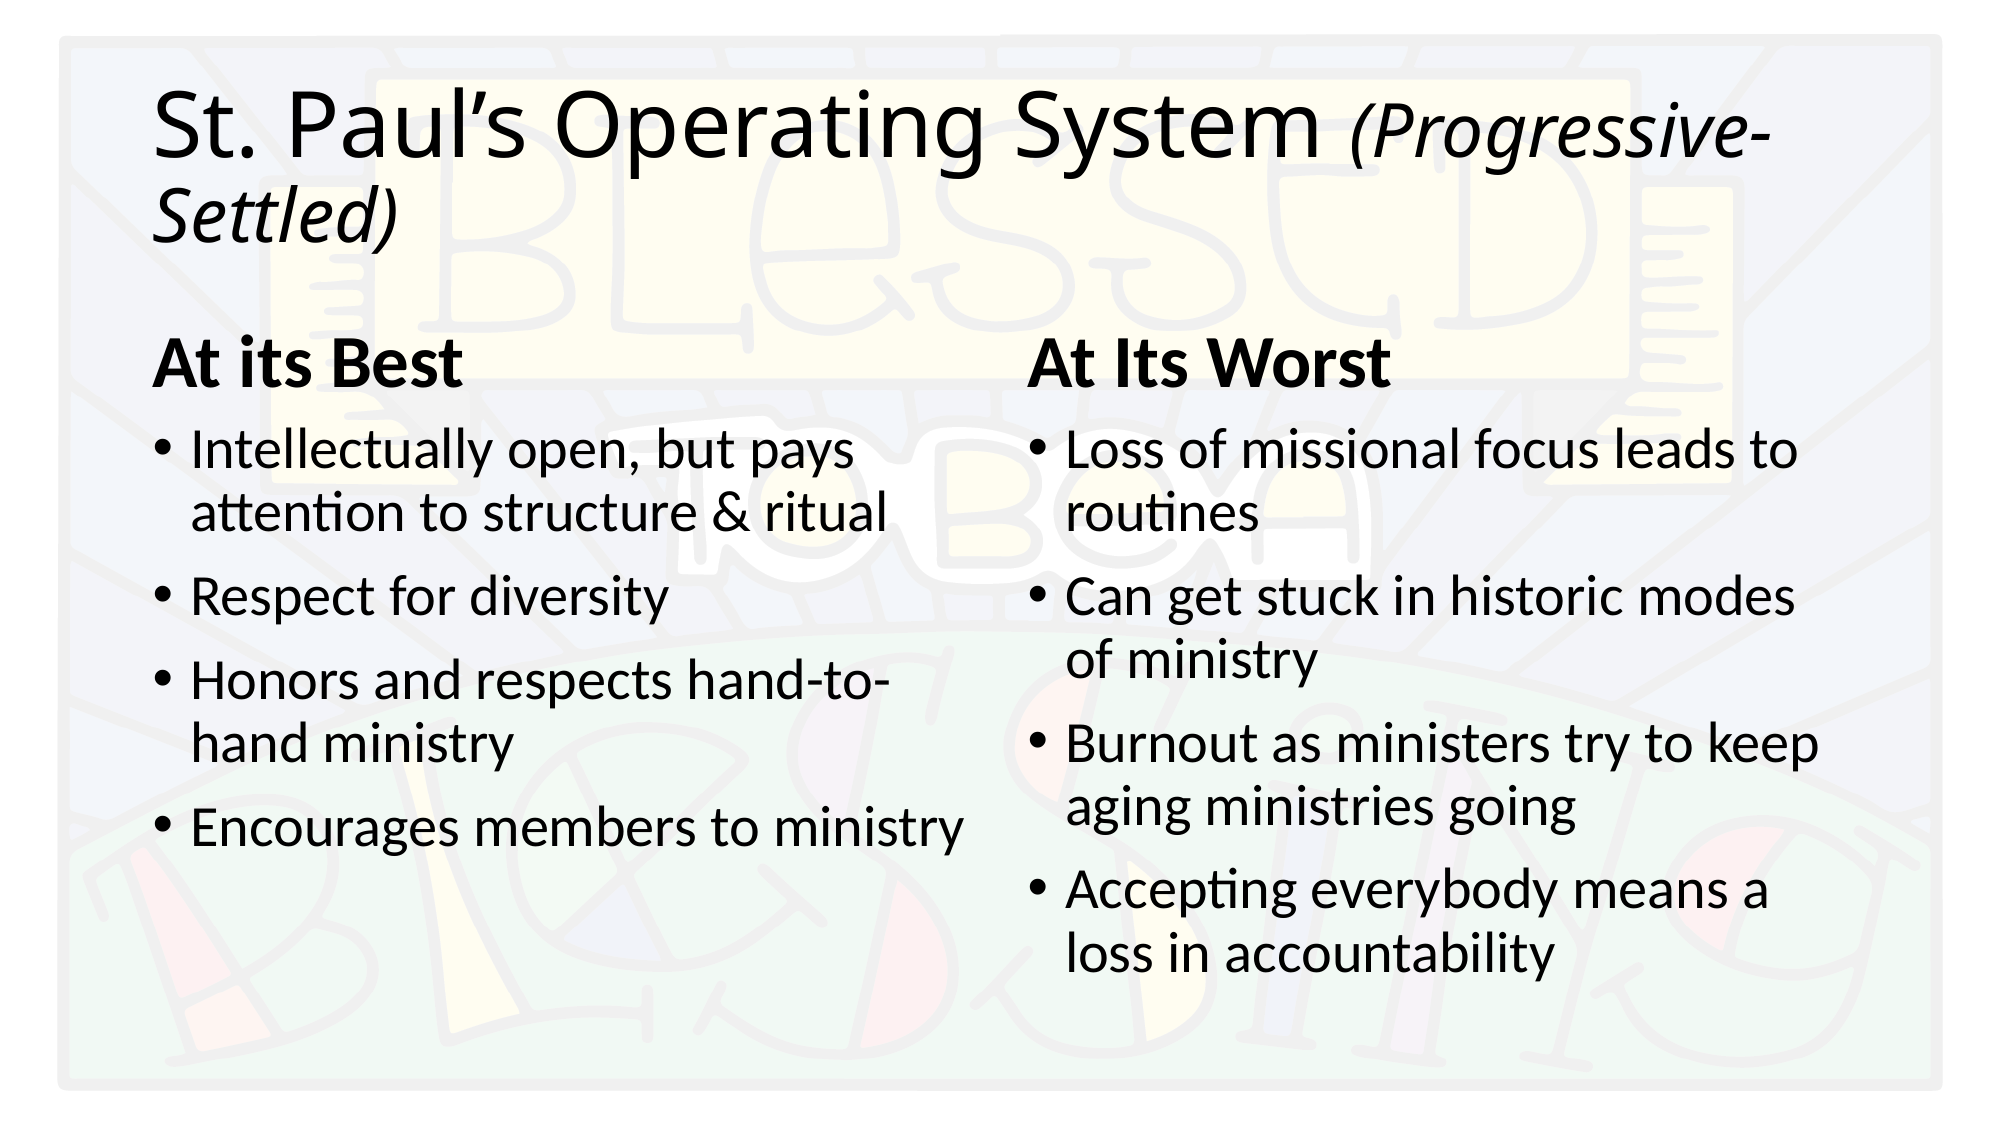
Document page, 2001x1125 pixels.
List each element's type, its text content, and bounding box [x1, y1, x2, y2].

list Intellectually open, but pays attention to structure & ritual Respect for diversity Honors and respects hand-to-hand ministry Encourages members to ministry [137, 410, 984, 1016]
list At Its Worst [1012, 275, 1863, 410]
list Loss of missional focus leads to routines Can get stuck in historic modes of ministry Burnout as ministers try to keep aging ministries going Accepting everybody means a loss in accountability [1012, 410, 1863, 1016]
list At its Best [137, 275, 984, 410]
title St. Paul’s Operating System (Progressive-Settled) [137, 59, 1863, 278]
